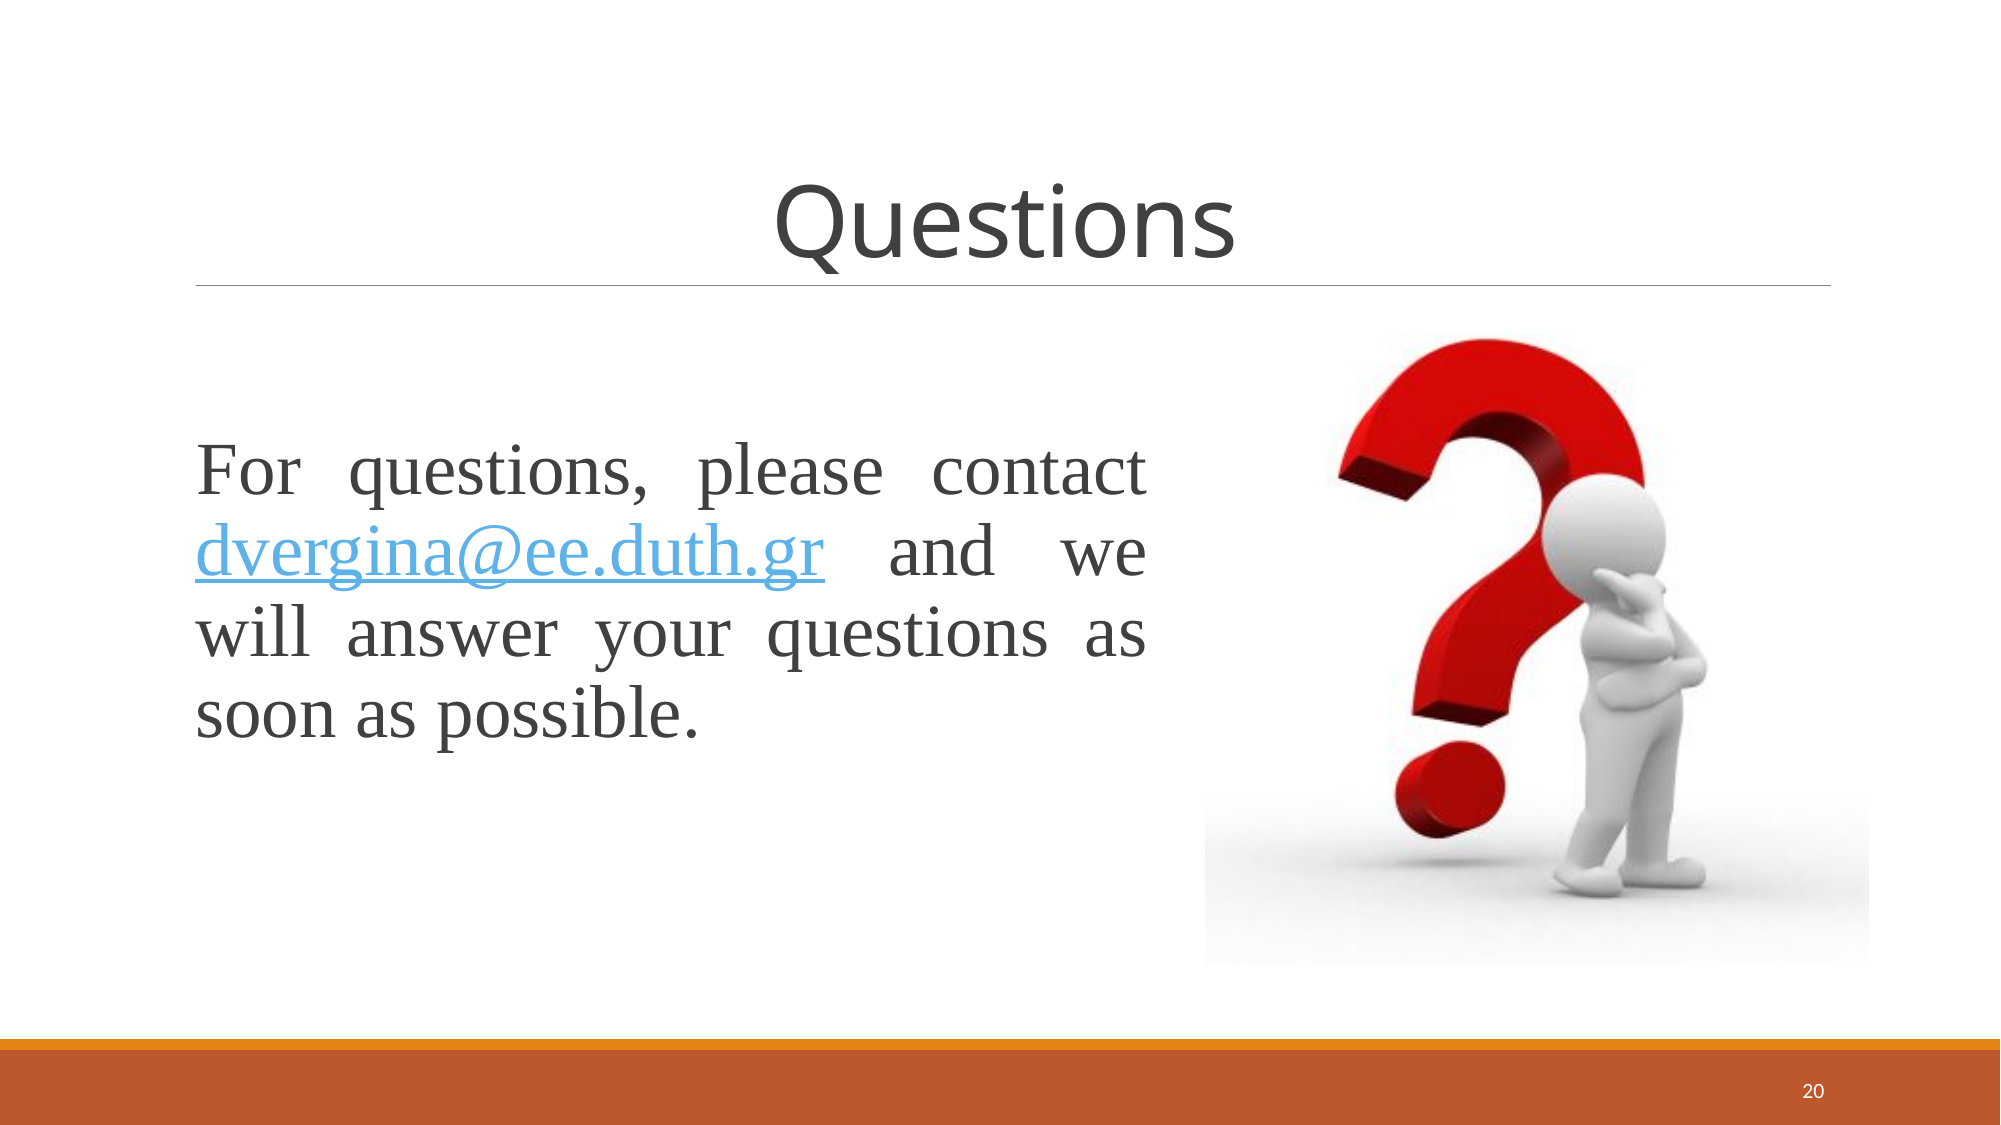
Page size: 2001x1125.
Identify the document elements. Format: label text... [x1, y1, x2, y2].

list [1204, 302, 1869, 966]
title Questions [180, 47, 1830, 285]
slide_number 20 [1624, 1059, 1840, 1120]
text_box For questions, please contact dvergina@ee.duth.gr and we will answer your questions as soon as possible. [179, 302, 1149, 963]
